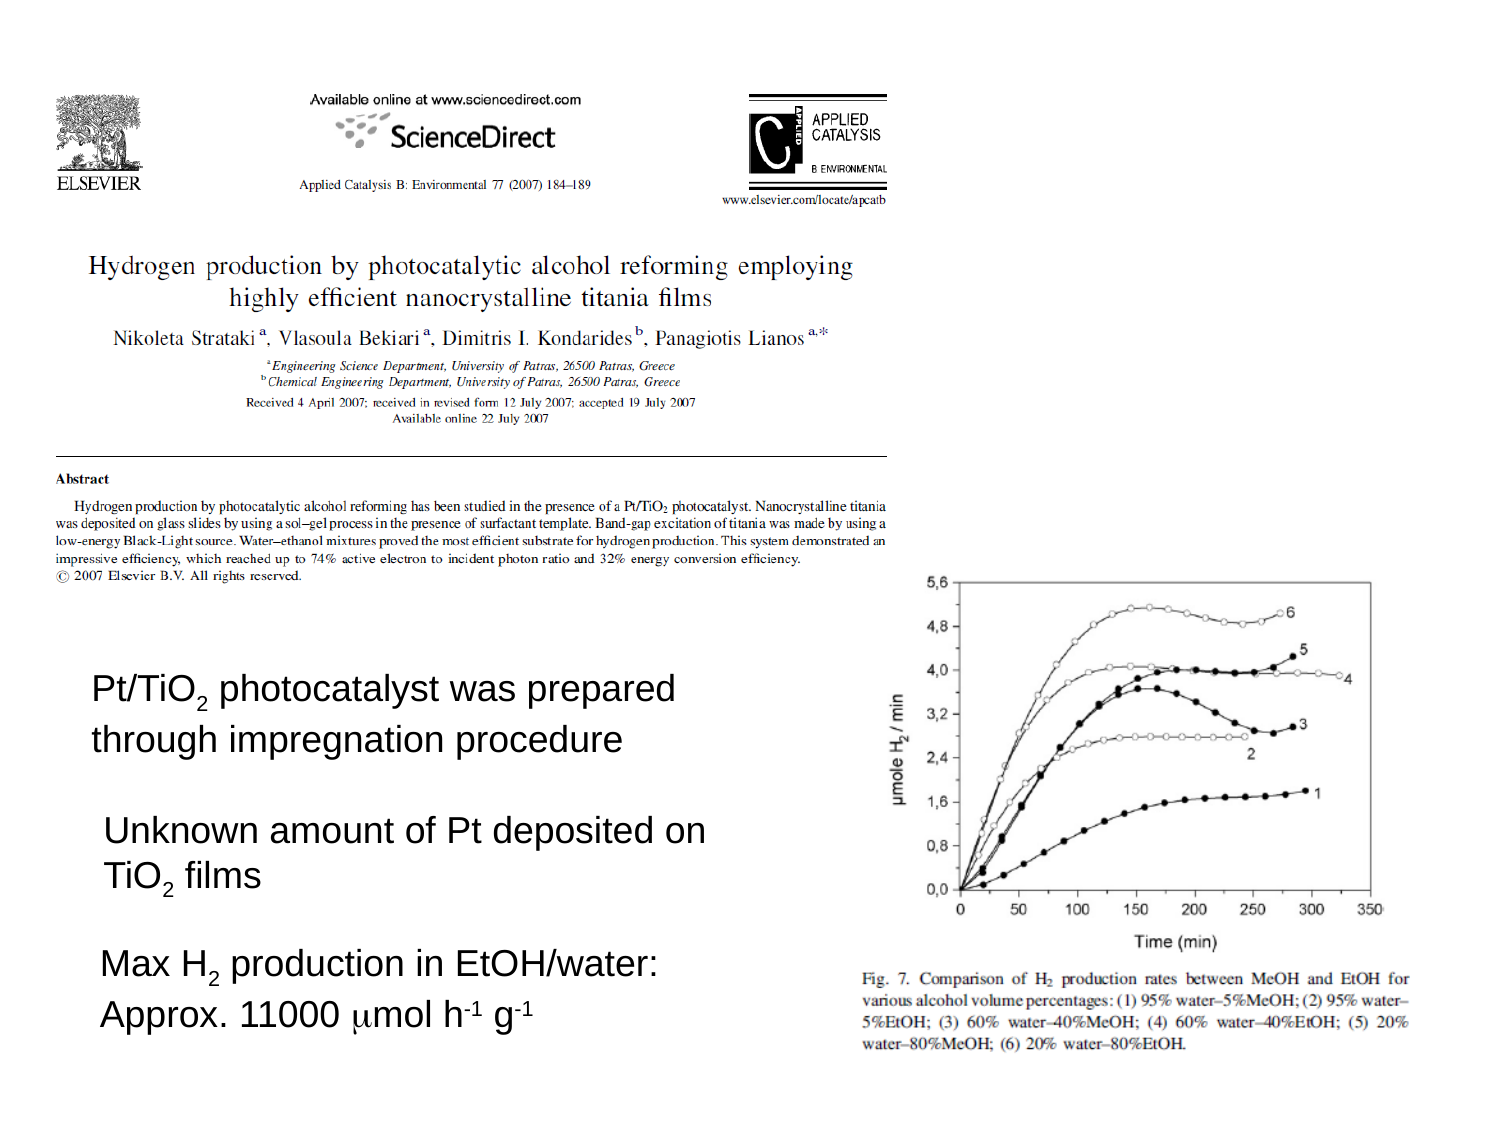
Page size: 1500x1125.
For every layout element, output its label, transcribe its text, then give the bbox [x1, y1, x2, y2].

picture [41, 54, 1432, 1070]
text_box Unknown amount of Pt deposited on TiO2 films [88, 798, 750, 910]
text_box Pt/TiO2 photocatalyst was prepared through impregnation procedure [76, 656, 774, 768]
text_box Max H2 production in EtOH/water: Approx. 11000 mmol h-1 g-1 [85, 931, 750, 1043]
